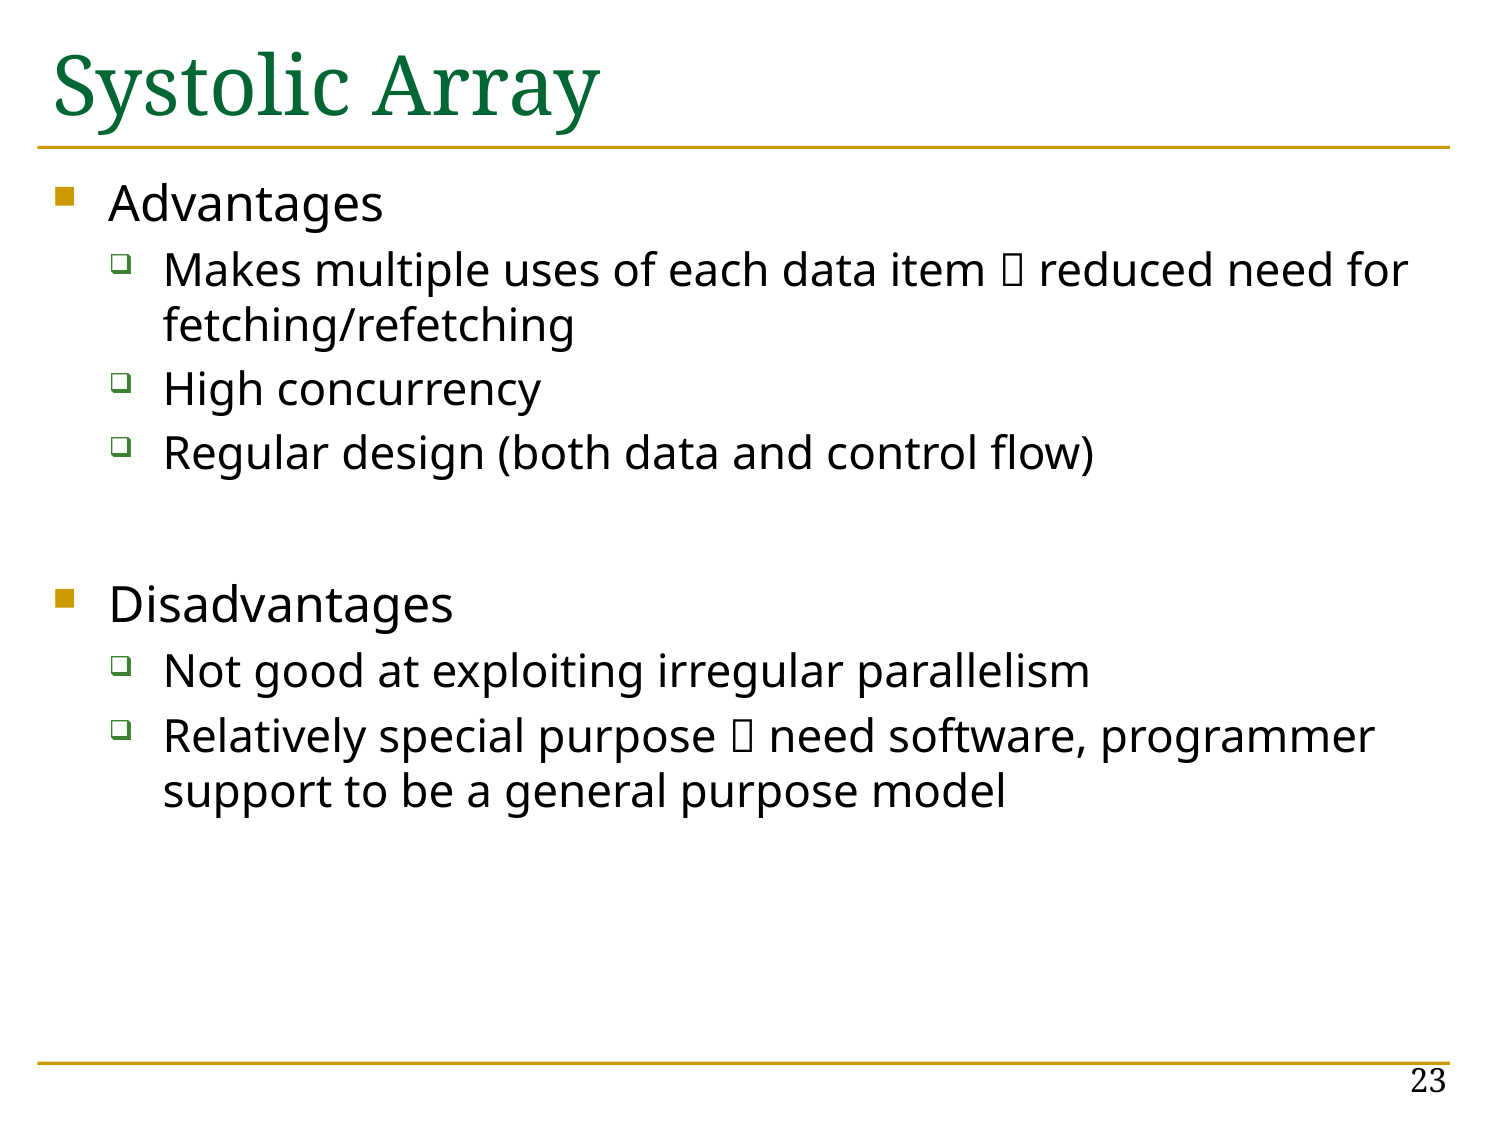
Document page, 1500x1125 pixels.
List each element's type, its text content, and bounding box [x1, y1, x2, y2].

slide_number 23 [1111, 1036, 1462, 1112]
title Systolic Array [37, 24, 1450, 163]
list Advantages Makes multiple uses of each data item  reduced need for fetching/refetching High concurrency Regular design (both data and control flow) Disadvantages Not good at exploiting irregular parallelism Relatively special purpose  need software, programmer support to be a general purpose model [37, 163, 1450, 1016]
